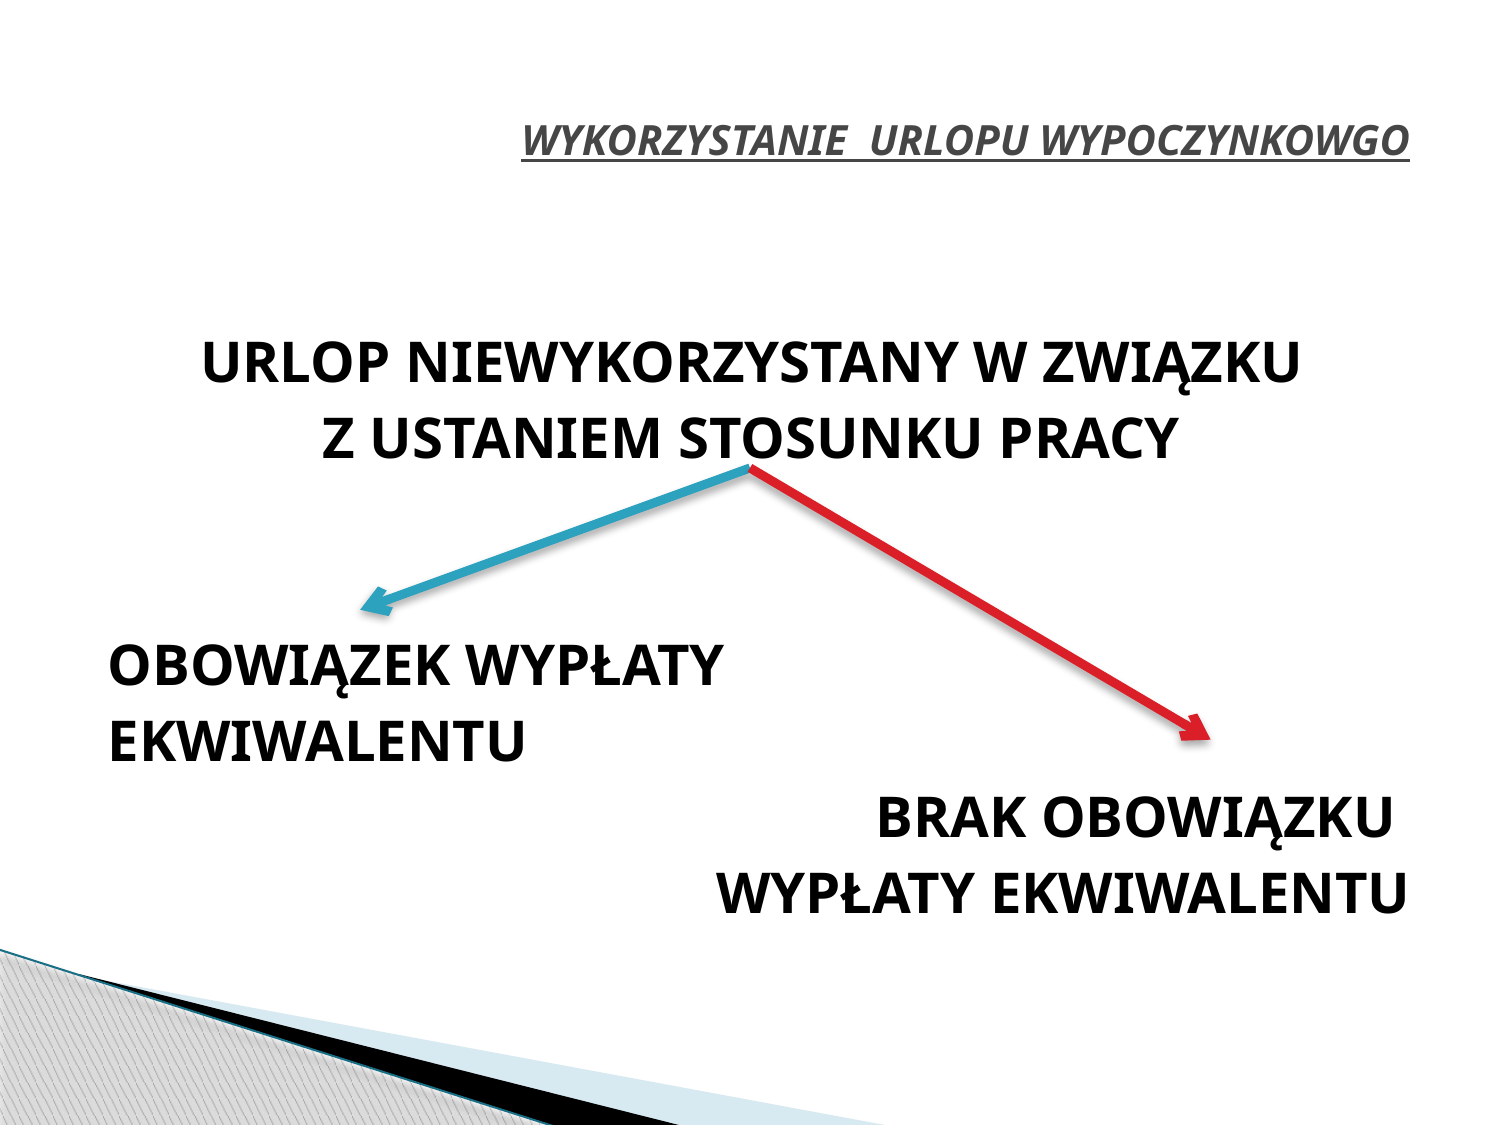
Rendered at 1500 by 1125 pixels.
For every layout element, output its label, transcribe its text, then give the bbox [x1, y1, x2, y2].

title WYKORZYSTANIE URLOPU WYPOCZYNKOWGO [75, 45, 1425, 233]
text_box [749, 467, 1211, 740]
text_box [359, 467, 749, 610]
list URLOP NIEWYKORZYSTANY W ZWIĄZKU Z USTANIEM STOSUNKU PRACY OBOWIĄZEK WYPŁATY EKWIWALENTU BRAK OBOWIĄZKU WYPŁATY EKWIWALENTU [75, 243, 1425, 986]
